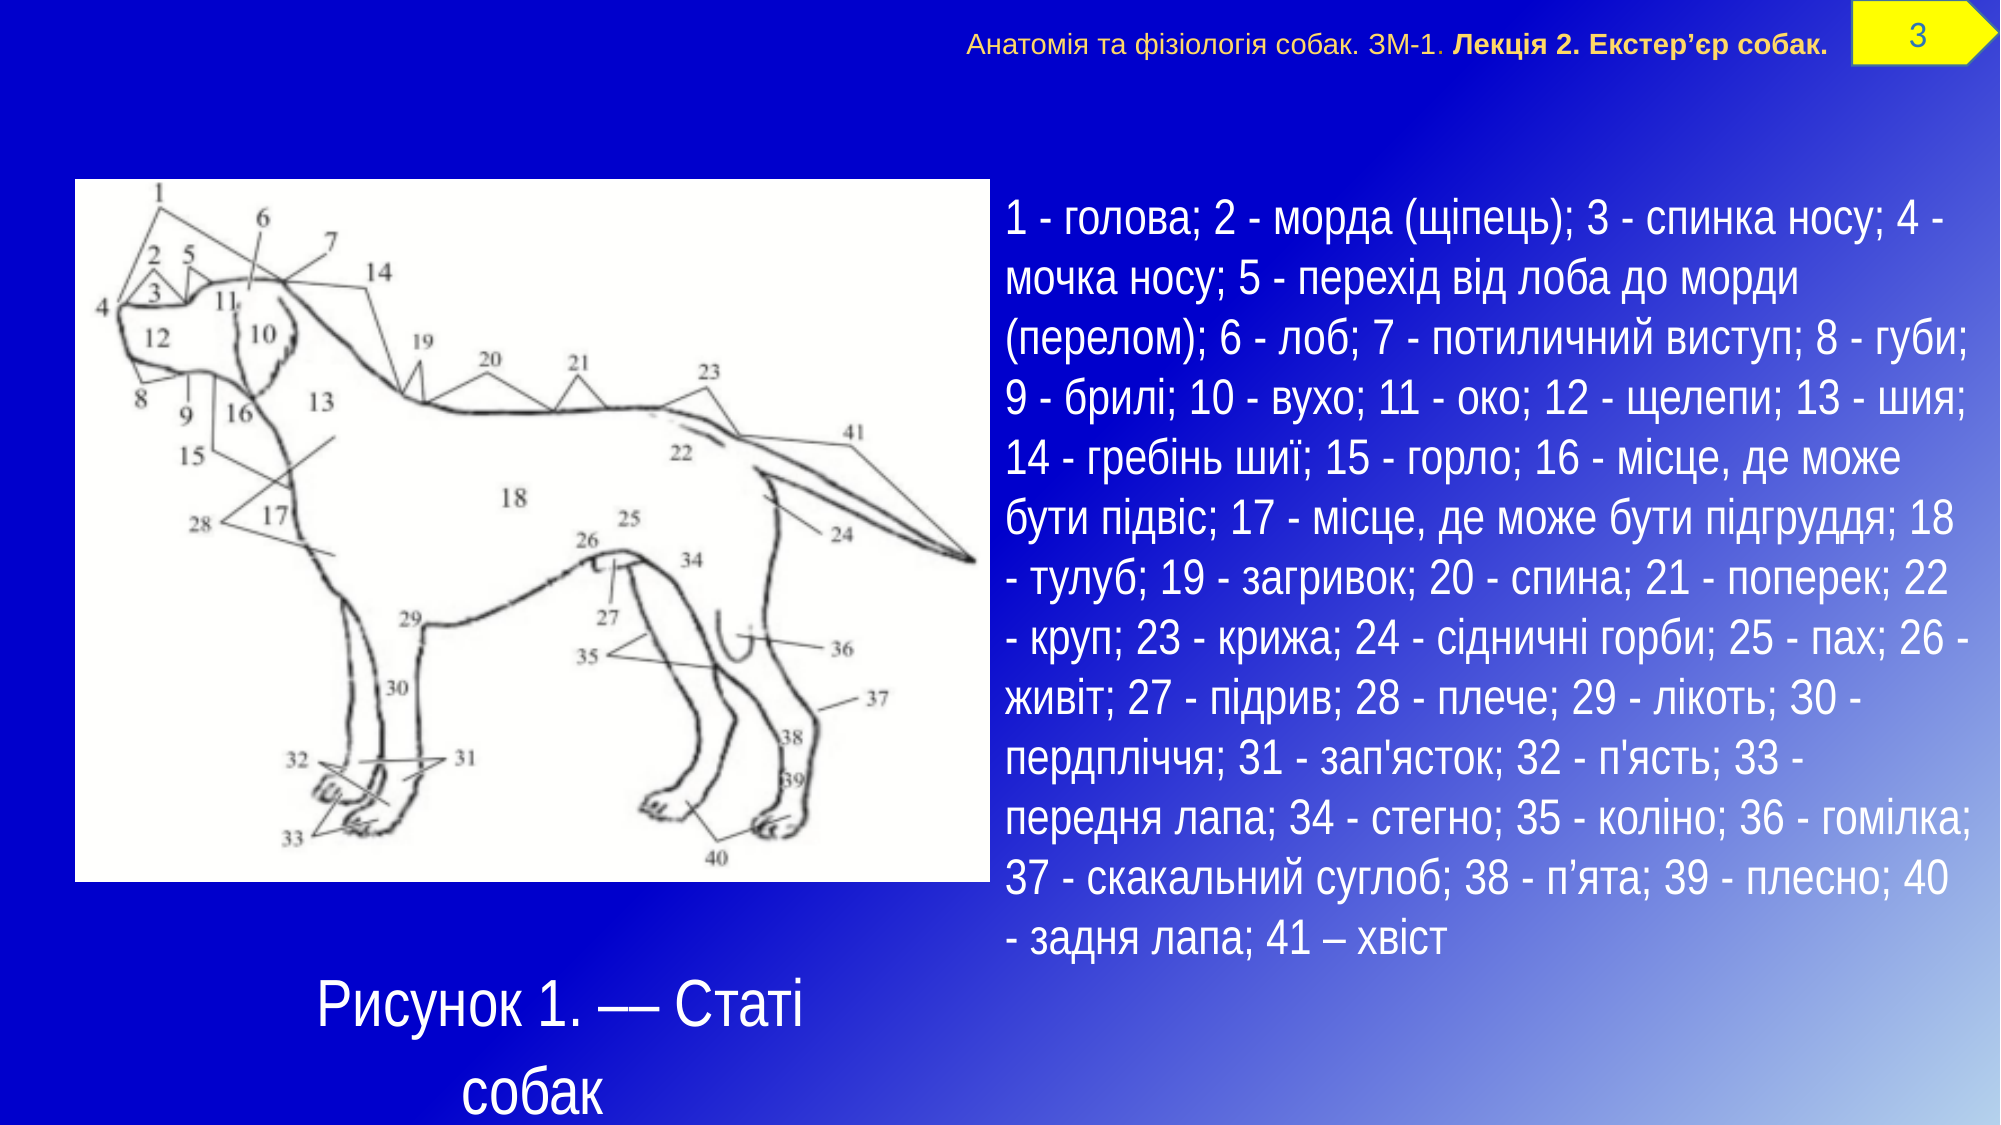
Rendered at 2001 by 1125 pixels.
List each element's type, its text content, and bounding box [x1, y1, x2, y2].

title Анатомія та фізіологія собак. ЗМ-1. Лекція 2. Екстер’єр собак. [266, 0, 1853, 68]
picture [75, 179, 990, 882]
text_box Рисунок 1. –– Статі собак [193, 944, 872, 1048]
text_box 1 - голова; 2 - морда (щіпець); 3 - спинка носу; 4 - мочка носу; 5 - перехід від лоба до морди (перелом); 6 - лоб; 7 - потиличний виступ; 8 - губи; 9 - брилі; 10 - вухо; 11 - око; 12 - щелепи; 13 - шия; 14 - гребінь шиї; 15 - горло; 16 - місце, де може бути підвіс; 17 - місце, де може бути підгруддя; 18 - тулуб; 19 - загривок; 20 - спина; 21 - поперек; 22 - круп; 23 - крижа; 24 - сідничні горби; 25 - пах; 26 - живіт; 27 - підрив; 28 - плече; 29 - лікоть; З0 - пердпліччя; 31 - зап'ясток; 32 - п'ясть; 33 - передня лапа; 34 - стегно; 35 - коліно; 36 - гомілка; 37 - скакальний суглоб; 38 - п’ята; 39 - плесно; 40 - задня лапа; 41 – хвіст [990, 177, 1990, 973]
text_box 3 [1850, 0, 2000, 67]
